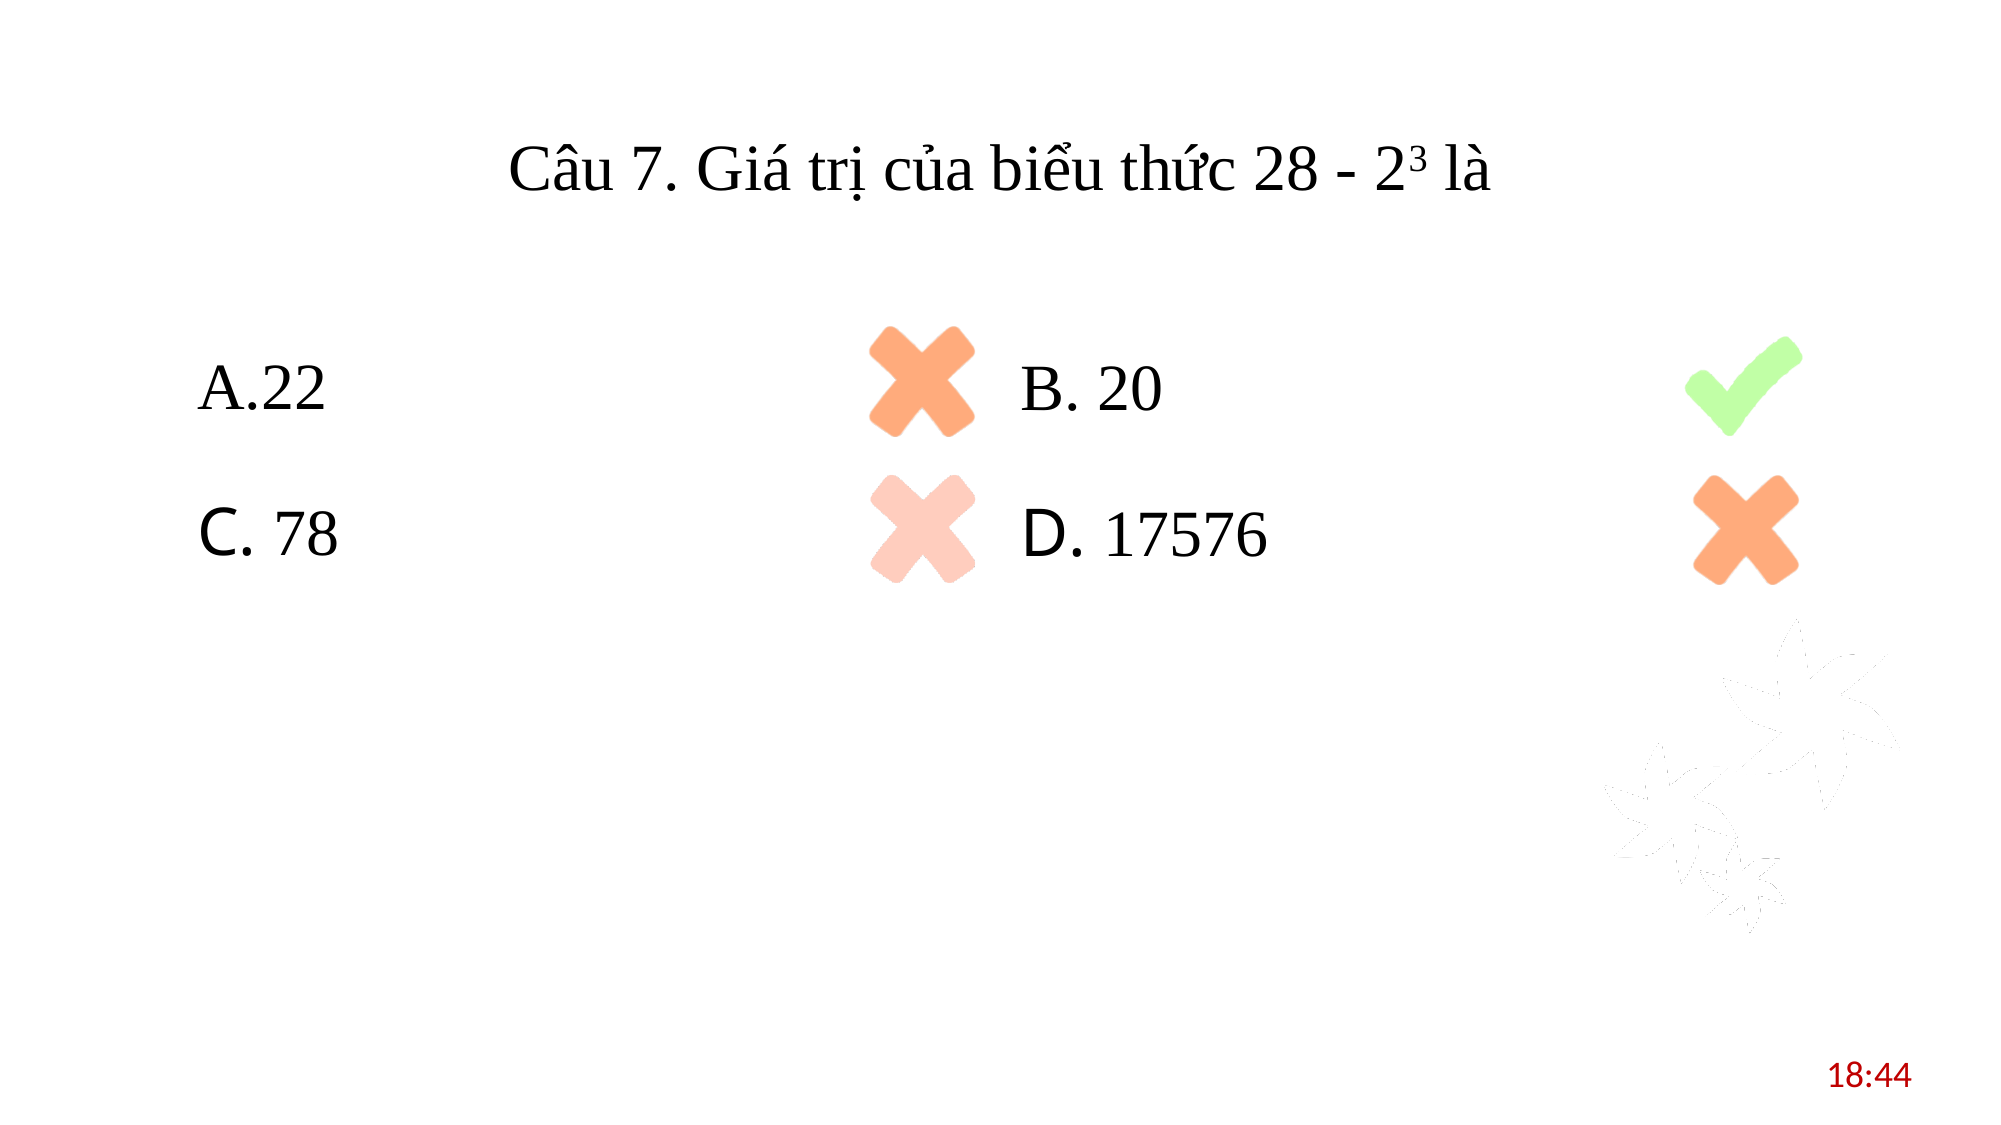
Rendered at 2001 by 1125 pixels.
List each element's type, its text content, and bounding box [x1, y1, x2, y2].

picture [854, 323, 987, 441]
picture [855, 470, 988, 587]
text_box A.22 [181, 319, 988, 447]
picture [1603, 618, 1900, 935]
picture [1678, 472, 1811, 589]
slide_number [1810, 1042, 1942, 1103]
text_box Câu 7. Giá trị của biểu thức 28 - 23 là [135, 31, 1865, 298]
text_box C. 78 [181, 465, 988, 593]
picture [1678, 332, 1811, 438]
text_box B. 20 [1005, 319, 1811, 448]
text_box D. 17576 [1005, 465, 1811, 594]
